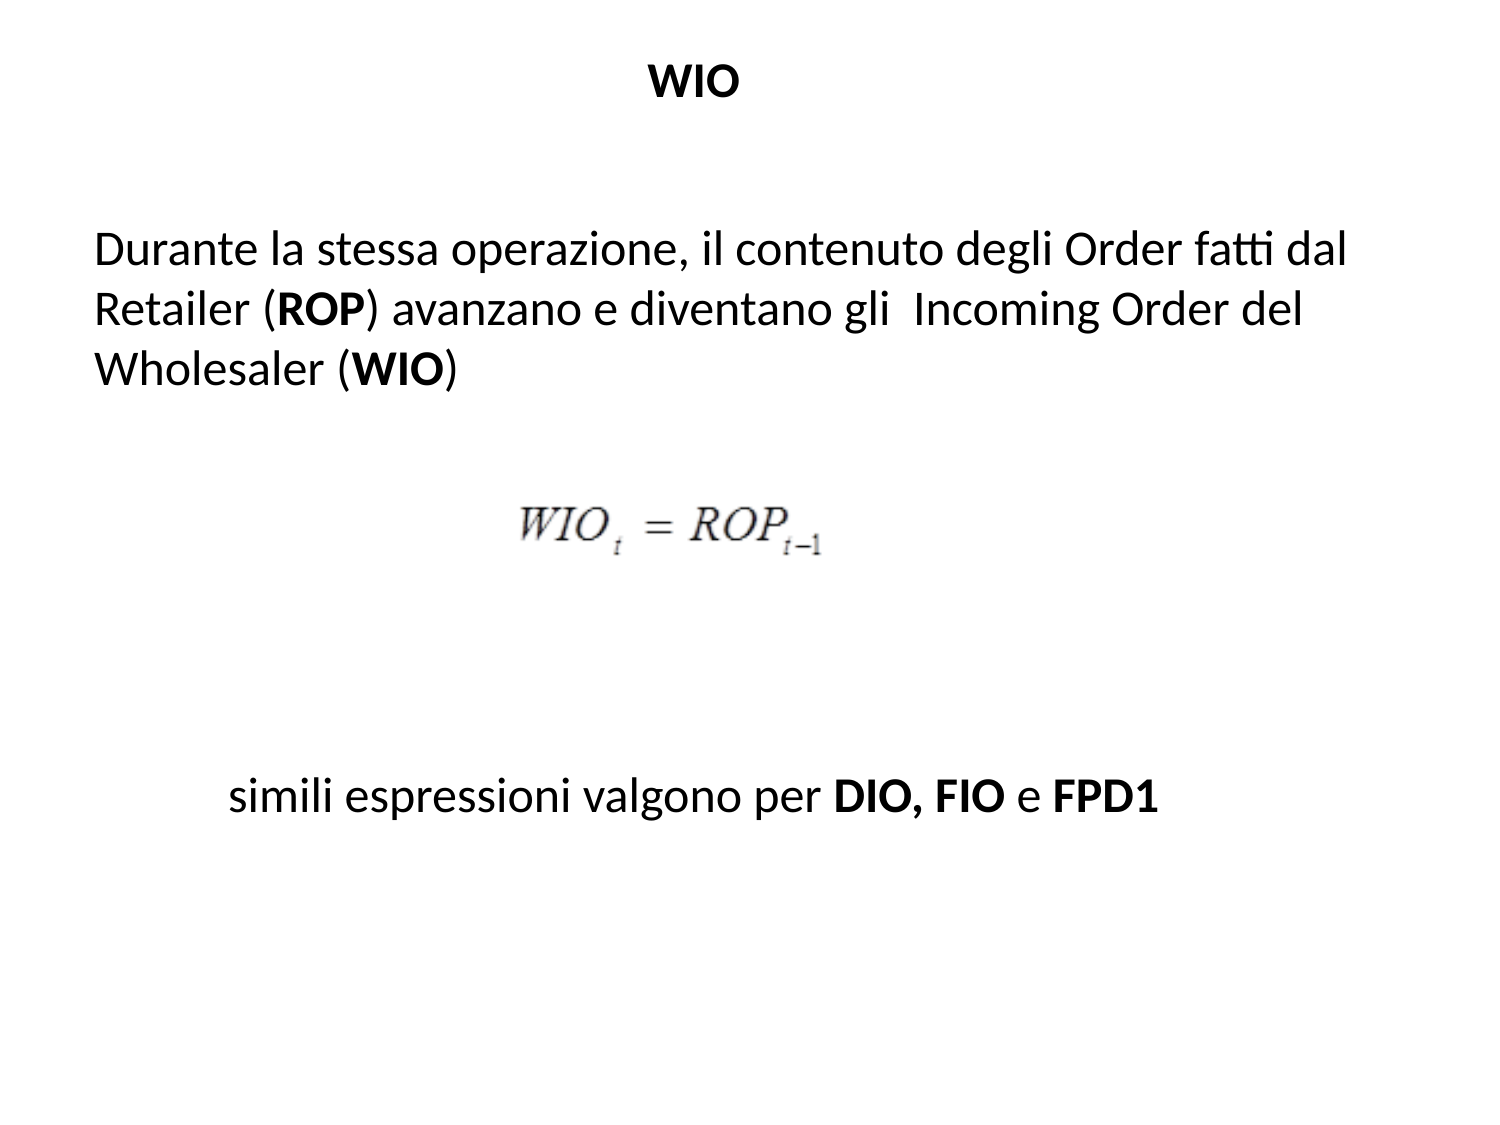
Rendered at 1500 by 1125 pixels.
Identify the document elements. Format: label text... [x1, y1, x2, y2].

text_box simili espressioni valgono per DIO, FIO e FPD1 [213, 754, 1175, 830]
text_box Durante la stessa operazione, il contenuto degli Order fatti dal Retailer (ROP) avanzano e diventano gli Incoming Order del Wholesaler (WIO) [79, 208, 1447, 403]
picture [514, 491, 834, 571]
text_box WIO [632, 40, 755, 115]
